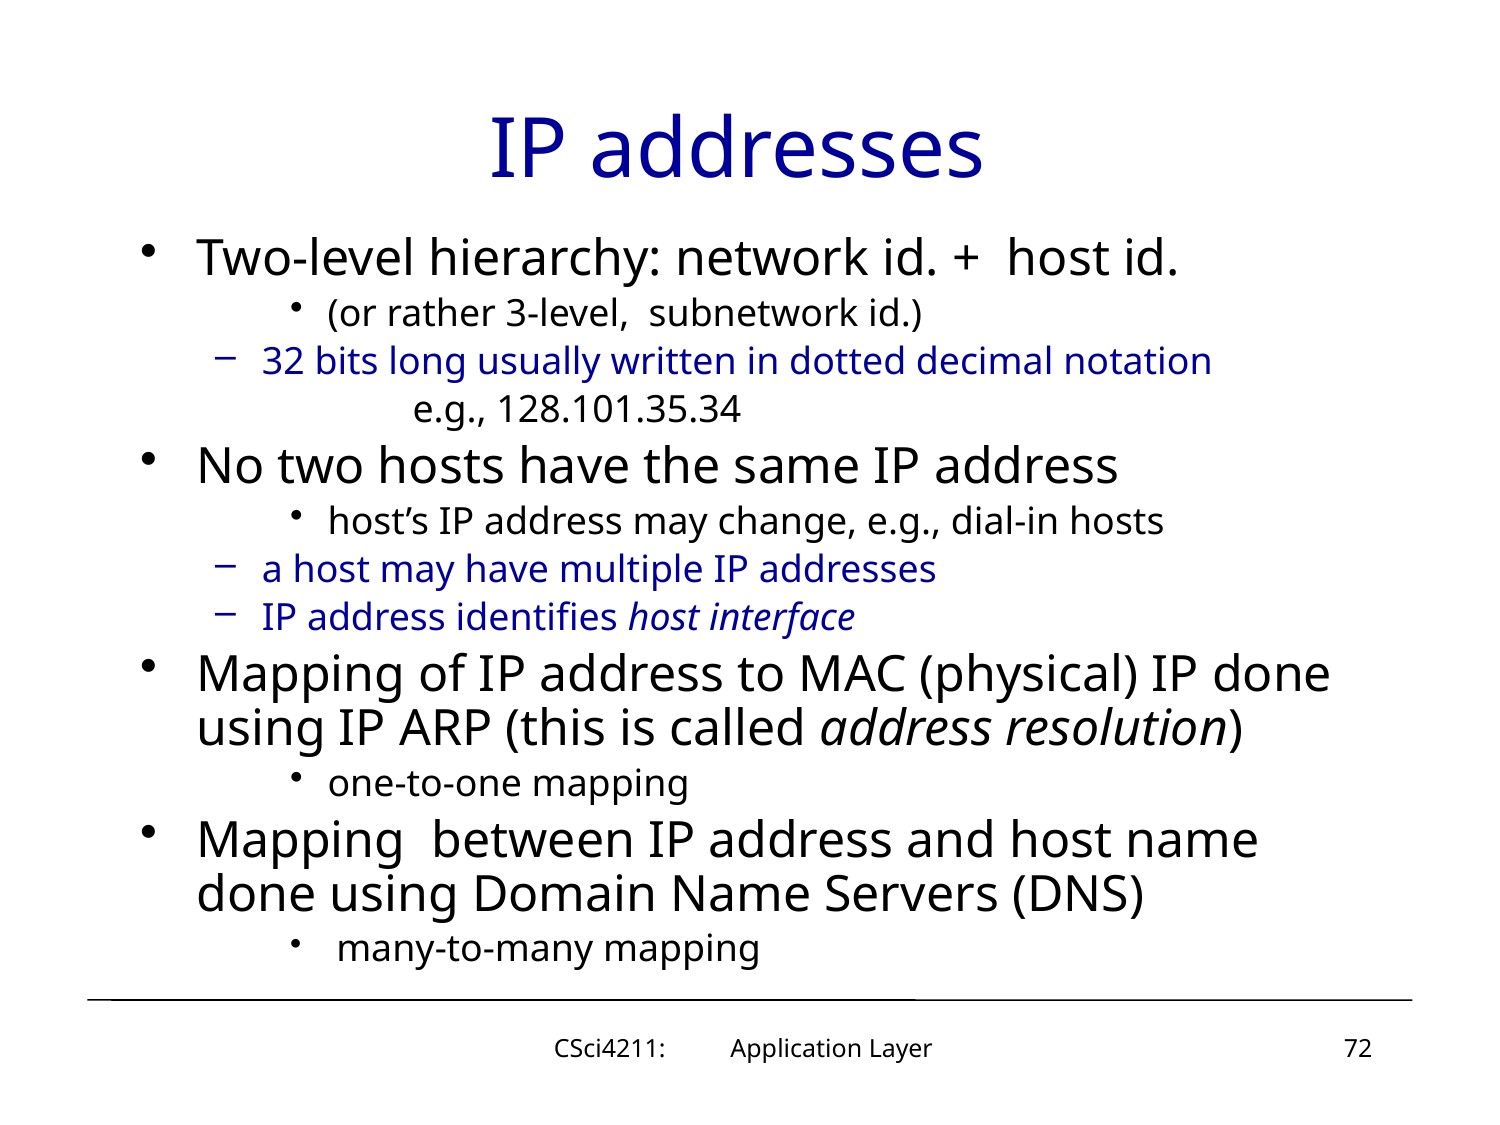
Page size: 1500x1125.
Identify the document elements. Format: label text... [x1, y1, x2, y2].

list Two-level hierarchy: network id. + host id. (or rather 3-level, subnetwork id.) 32 bits long usually written in dotted decimal notation e.g., 128.101.35.34 No two hosts have the same IP address host’s IP address may change, e.g., dial-in hosts a host may have multiple IP addresses IP address identifies host interface Mapping of IP address to MAC (physical) IP done using IP ARP (this is called address resolution) one-to-one mapping Mapping between IP address and host name done using Domain Name Servers (DNS) many-to-many mapping [125, 224, 1400, 950]
title IP addresses [99, 50, 1375, 238]
slide_number 72 [1074, 1025, 1388, 1100]
footer CSci4211: Application Layer [500, 1025, 988, 1100]
